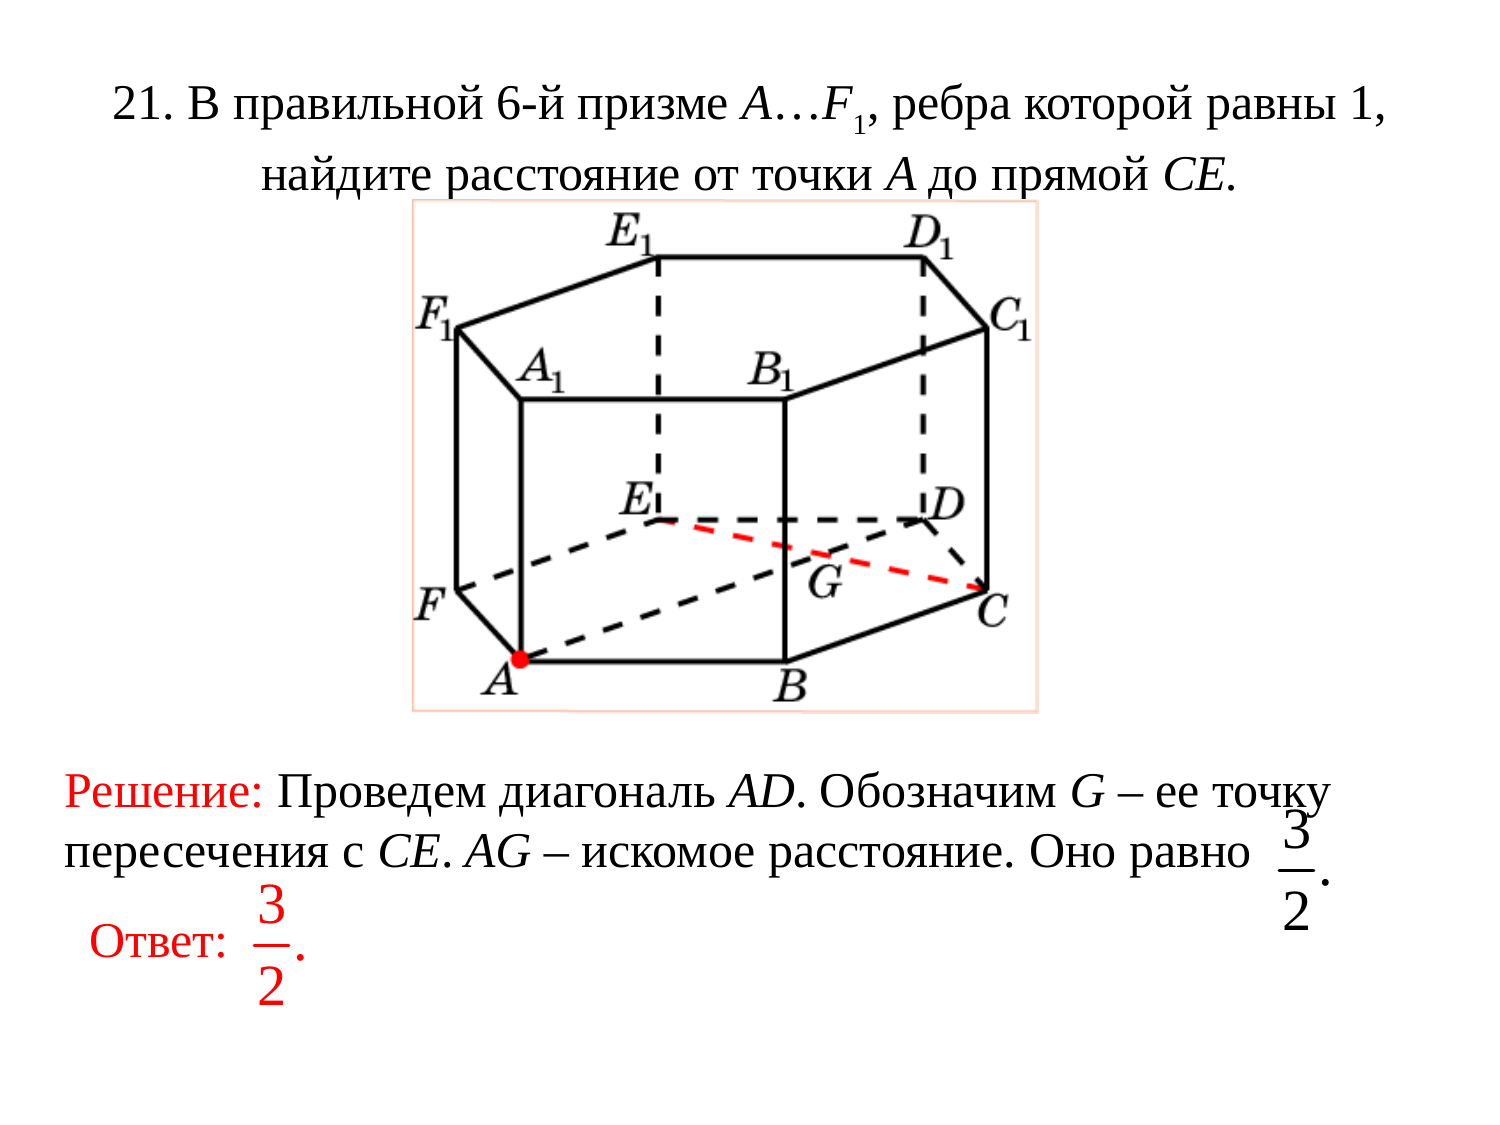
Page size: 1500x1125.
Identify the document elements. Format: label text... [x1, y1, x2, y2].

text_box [49, 199, 1451, 1011]
text_box 21. В правильной 6-й призме A…F1, ребра которой равны 1, найдите расстояние от точки A до прямой CE. [37, 62, 1463, 208]
